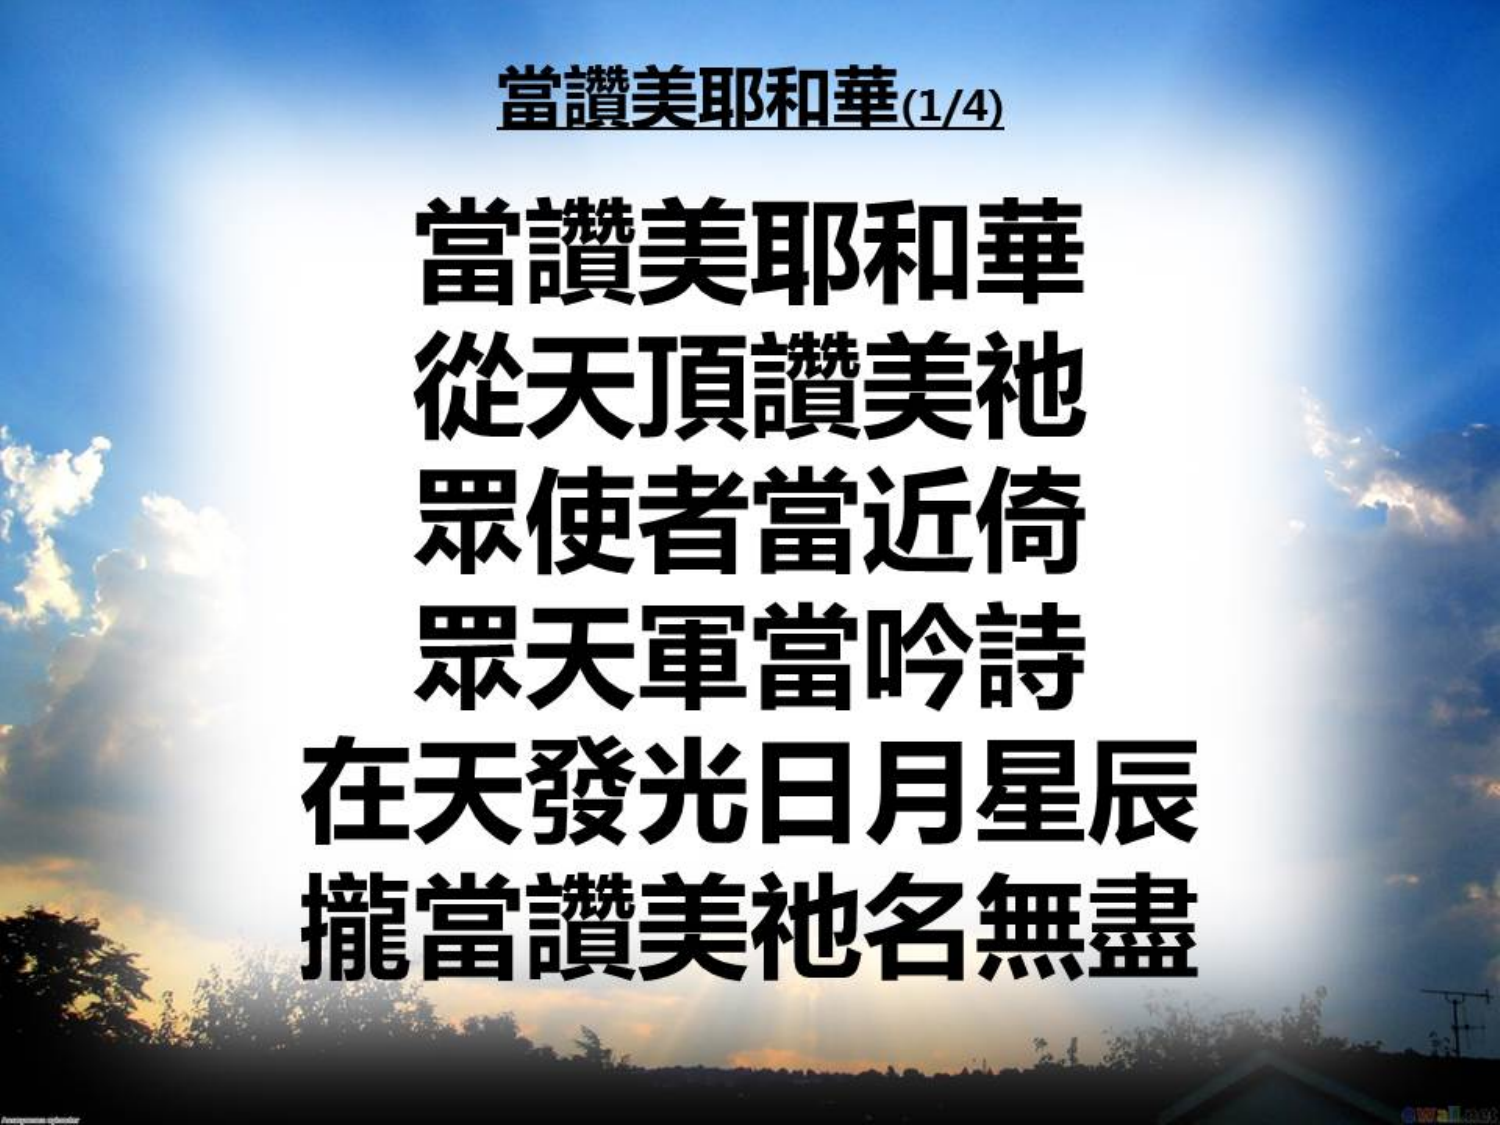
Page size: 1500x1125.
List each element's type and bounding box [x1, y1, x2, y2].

list [0, 0, 1500, 1125]
